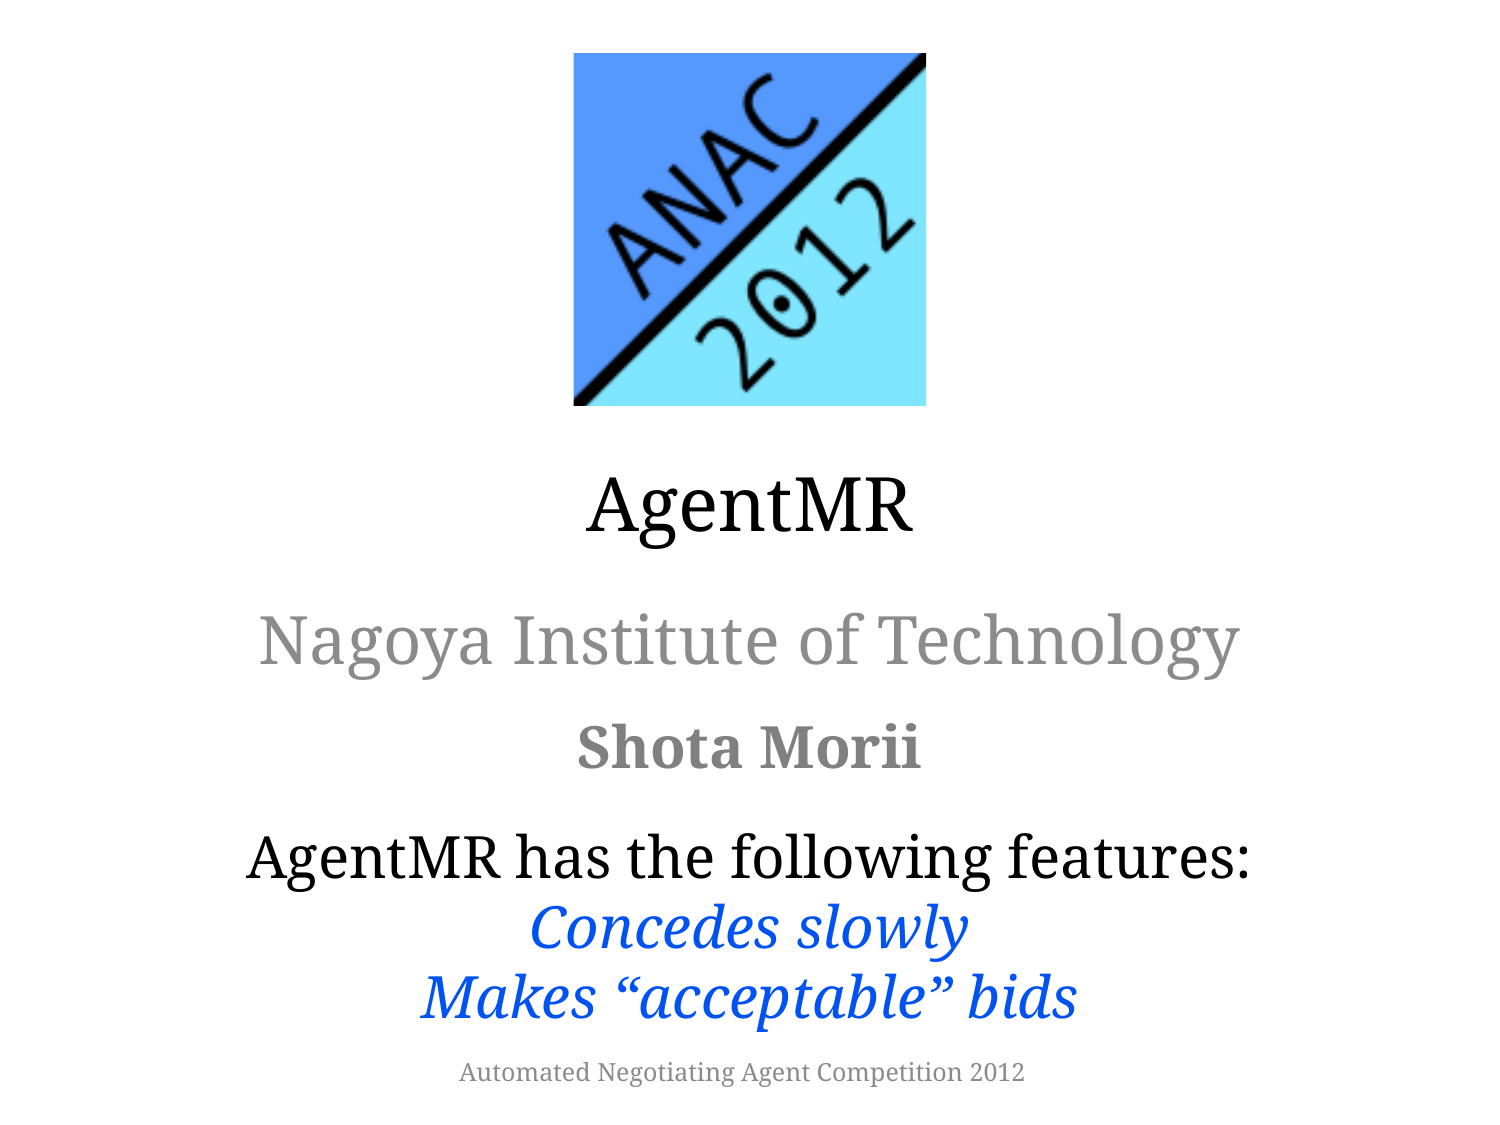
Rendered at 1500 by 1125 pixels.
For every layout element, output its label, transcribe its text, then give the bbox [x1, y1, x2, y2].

subtitle Nagoya Institute of Technology [225, 590, 1275, 698]
text_box AgentMR has the following features: Concedes slowly Makes “acceptable” bids [198, 813, 1302, 1038]
list Shota Morii [225, 703, 1275, 813]
title AgentMR [112, 412, 1388, 591]
footer Automated Negotiating Agent Competition 2012 [396, 1043, 1090, 1104]
